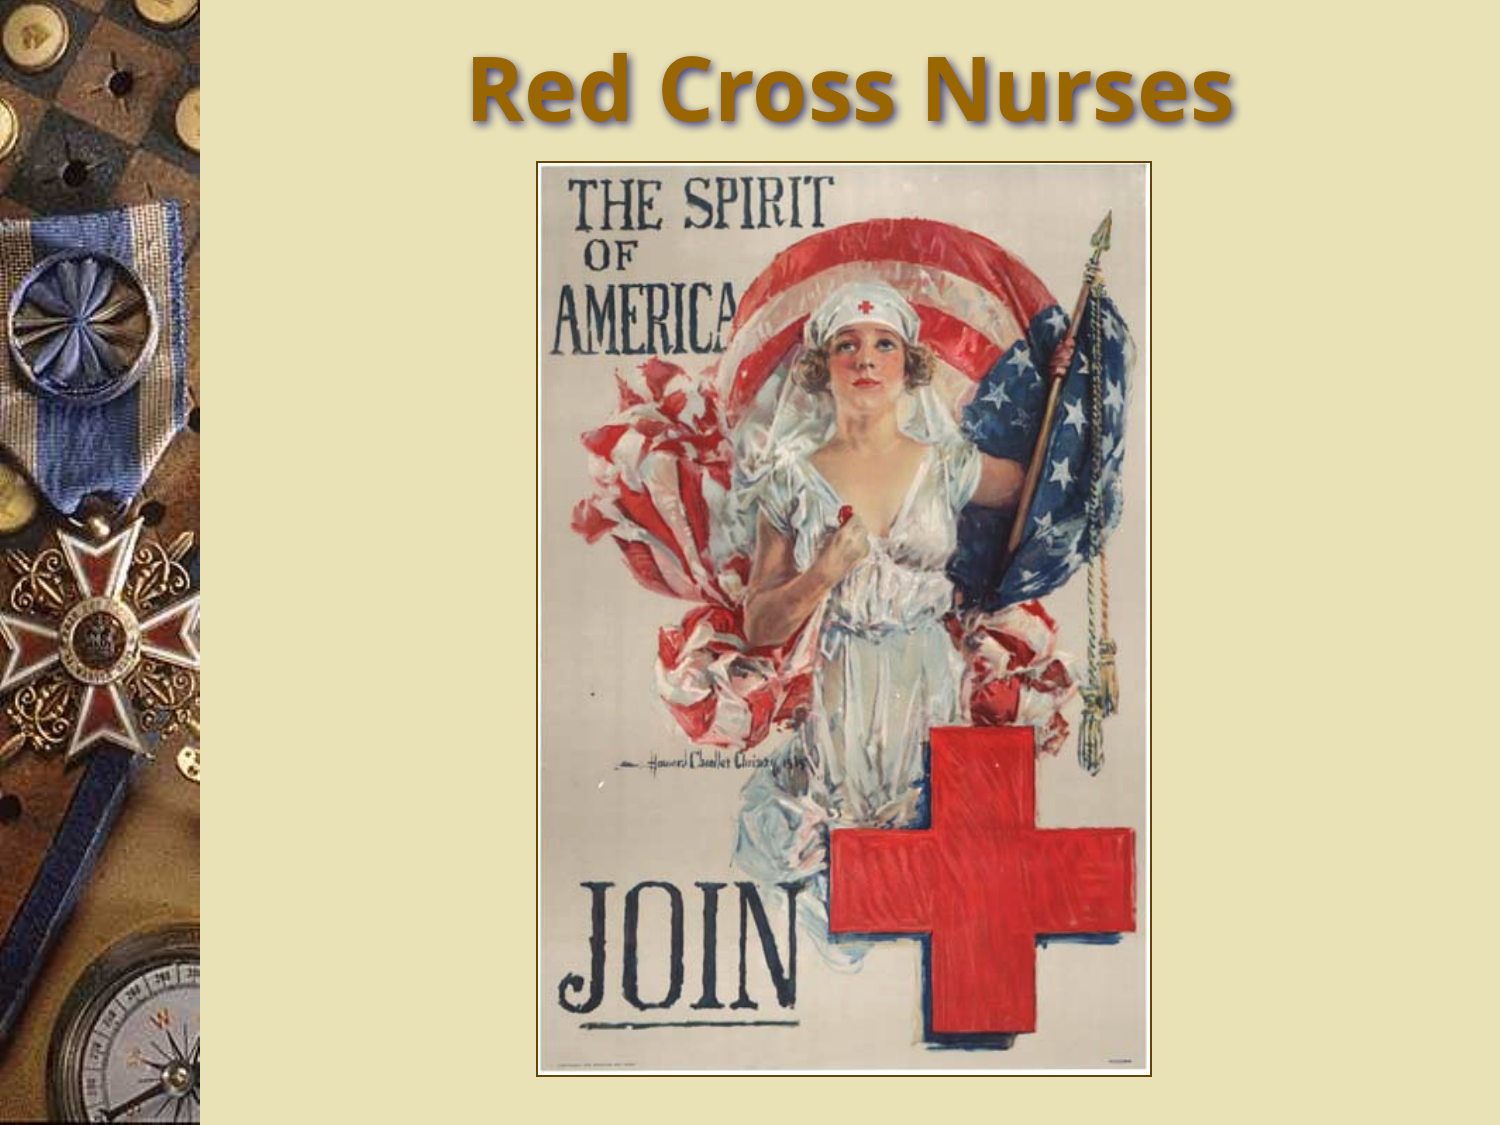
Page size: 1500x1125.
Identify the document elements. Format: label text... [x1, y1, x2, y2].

picture [0, 0, 200, 1125]
text_box Red Cross Nurses [225, 24, 1475, 148]
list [537, 162, 1151, 1076]
